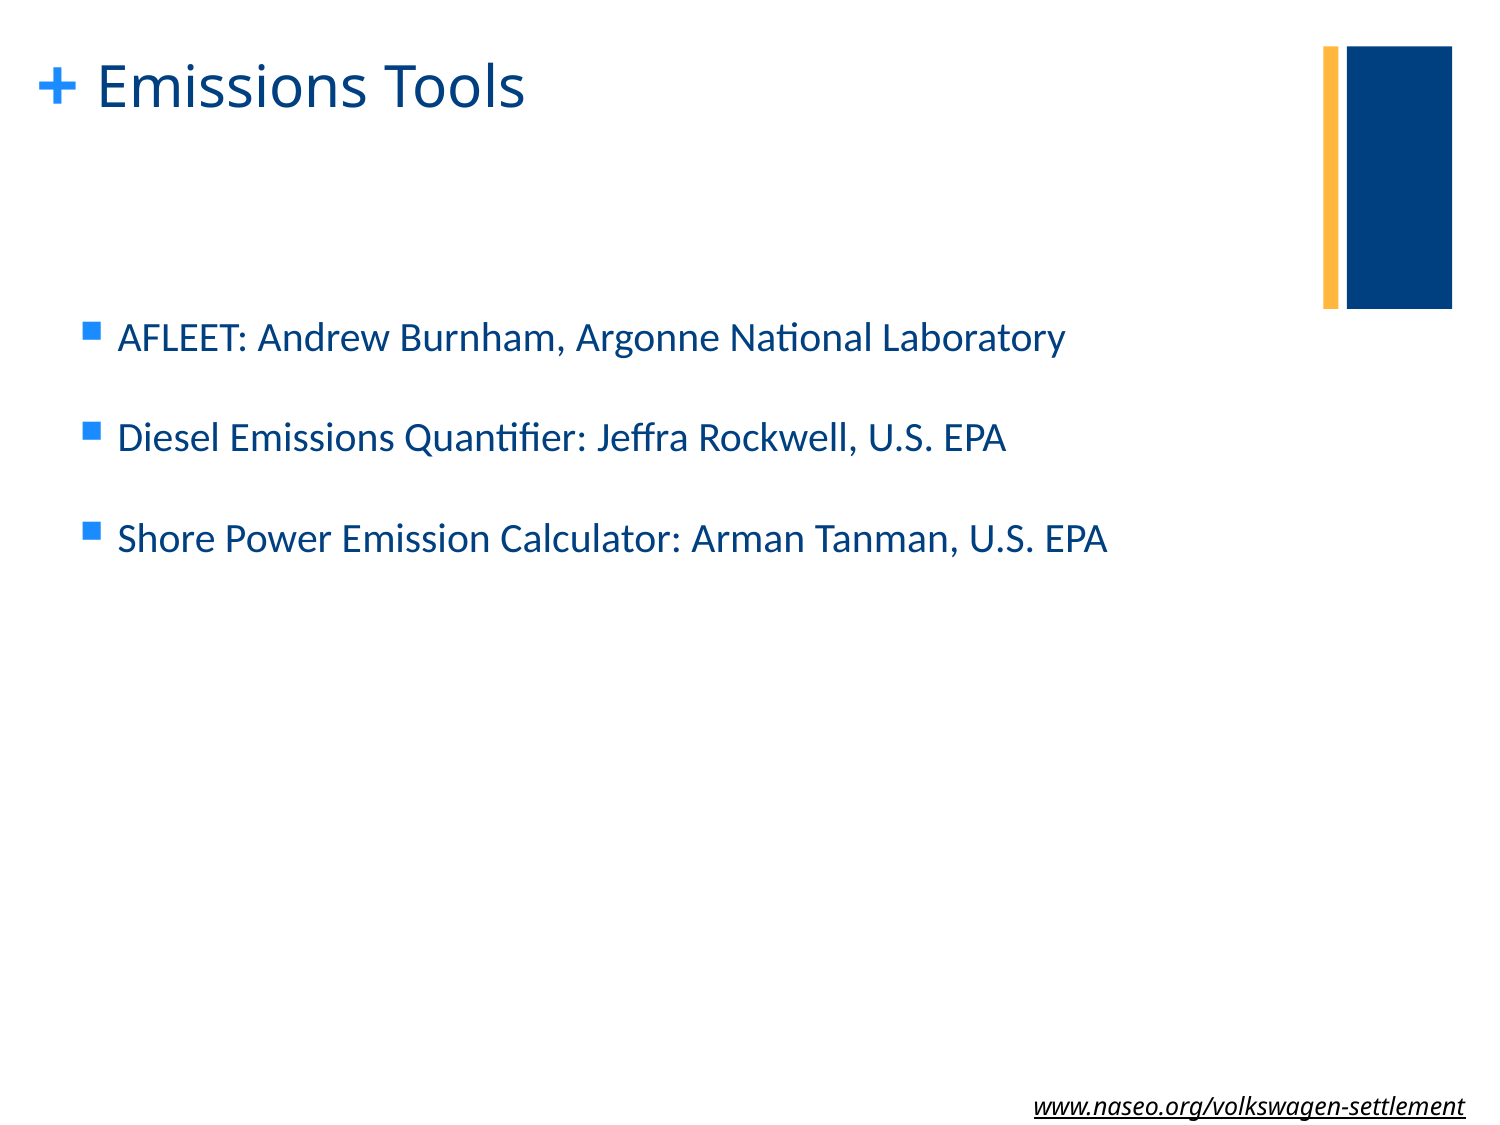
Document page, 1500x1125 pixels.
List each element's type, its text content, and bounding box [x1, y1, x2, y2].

title Emissions Tools [81, 42, 1217, 268]
text_box www.naseo.org/volkswagen-settlement [1018, 1082, 1488, 1125]
list AFLEET: Andrew Burnham, Argonne National Laboratory Diesel Emissions Quantifier: Jeffra Rockwell, U.S. EPA Shore Power Emission Calculator: Arman Tanman, U.S. EPA [27, 302, 1297, 1125]
